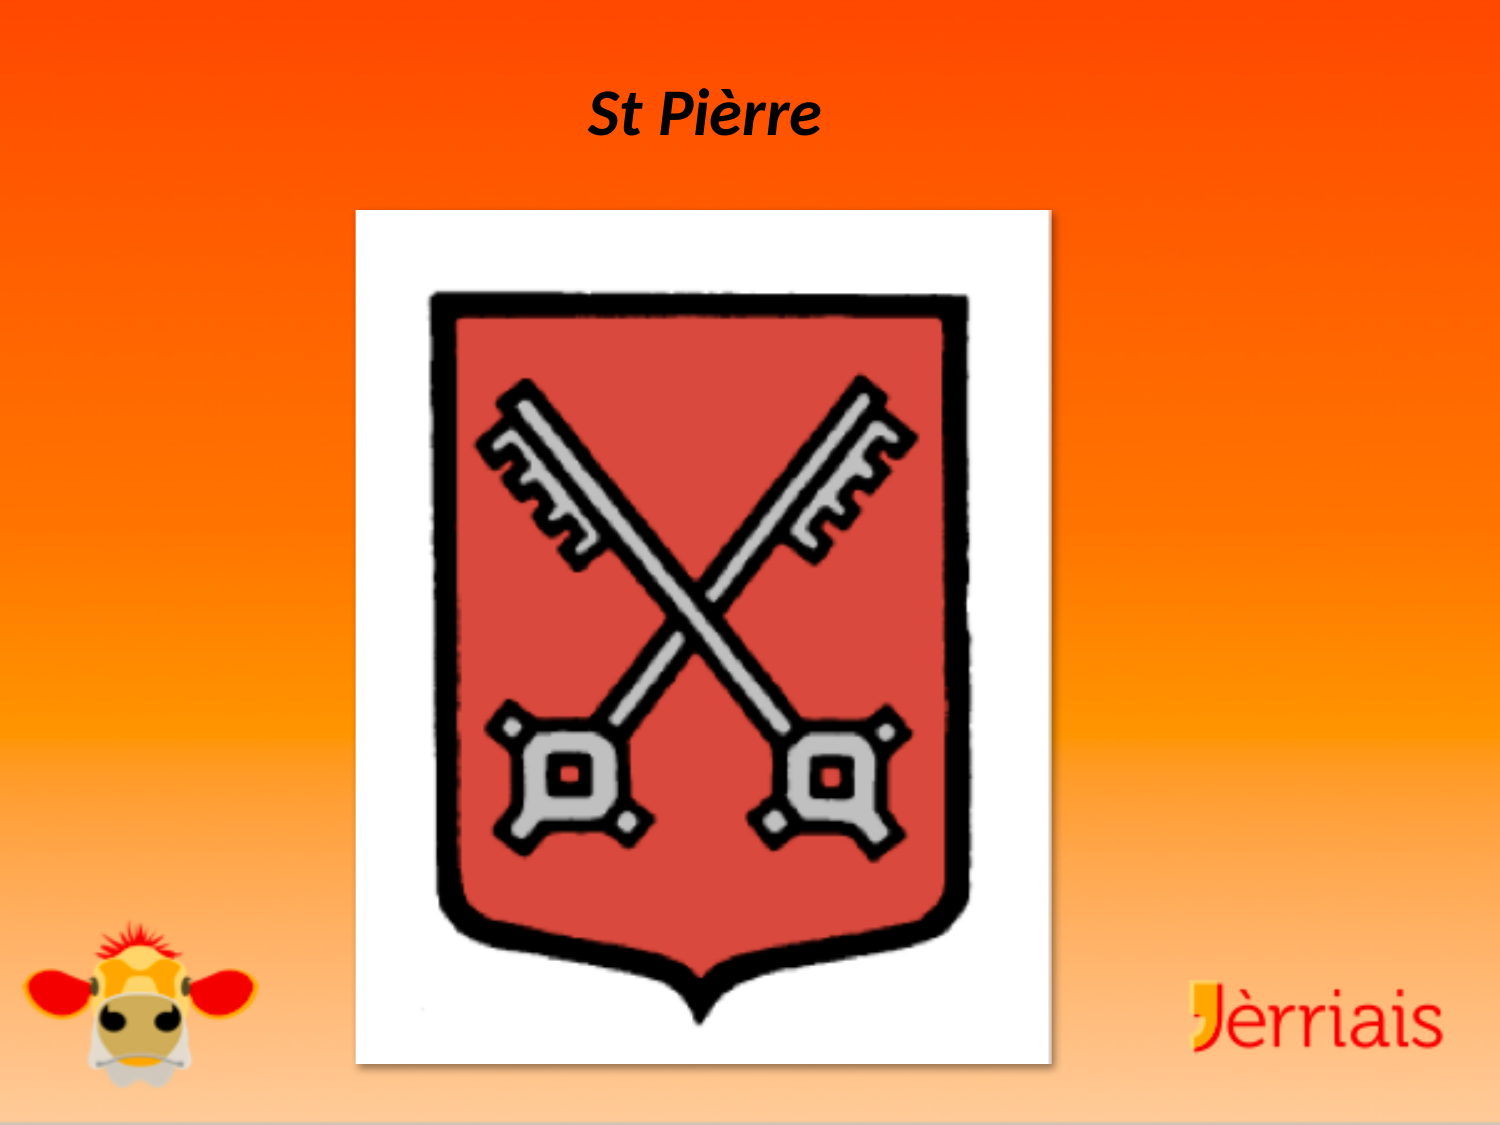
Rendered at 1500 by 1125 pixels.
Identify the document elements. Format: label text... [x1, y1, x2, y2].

text_box St Pièrre [574, 61, 926, 156]
picture [0, 0, 1500, 1125]
